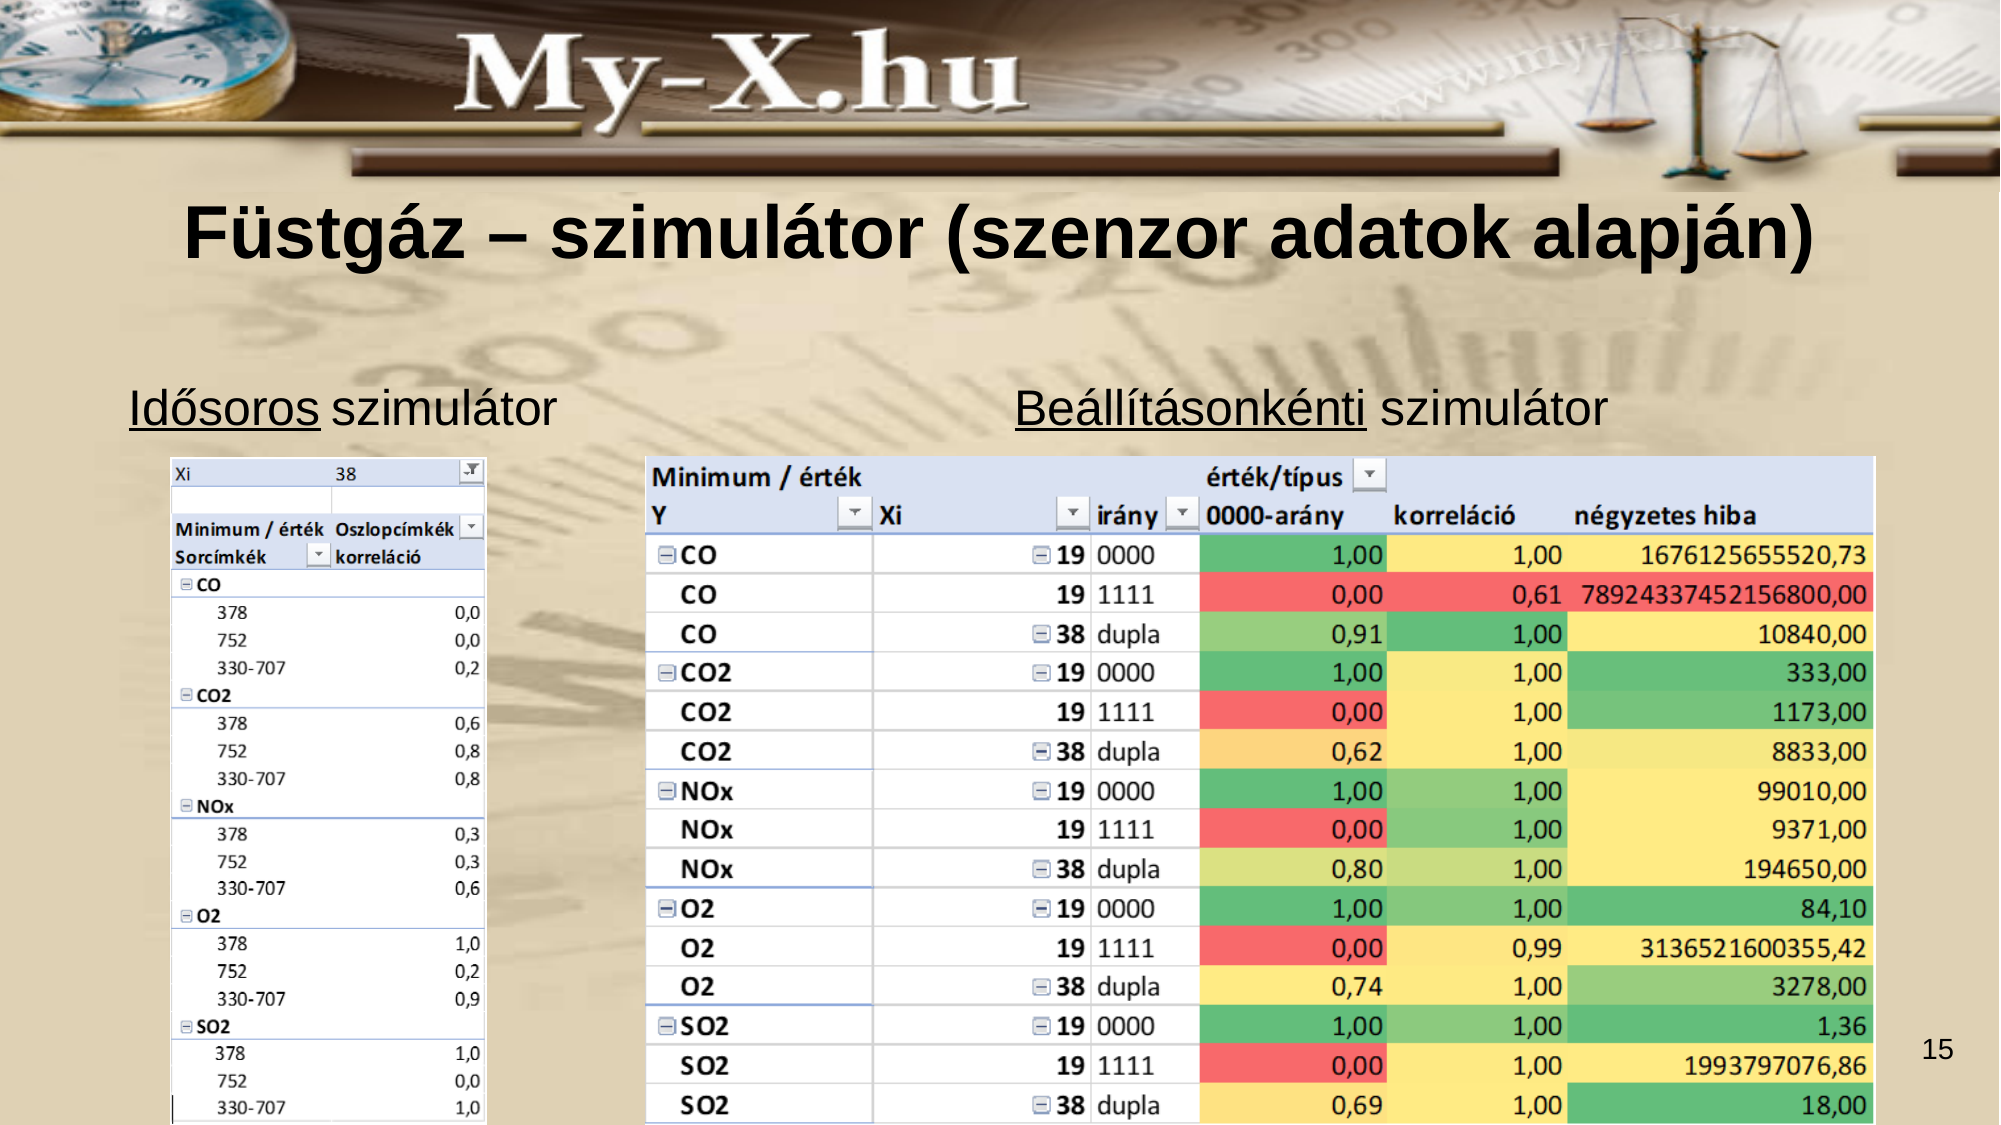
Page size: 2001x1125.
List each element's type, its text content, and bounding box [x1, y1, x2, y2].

title Füstgáz – szimulátor (szenzor adatok alapján) [0, 158, 2000, 300]
picture [0, 300, 1999, 1125]
picture [0, 0, 2000, 158]
slide_number 15 [1882, 1022, 1970, 1102]
text_box Idősoros szimulátor [114, 367, 593, 443]
text_box Beállításonkénti szimulátor [999, 367, 1690, 443]
